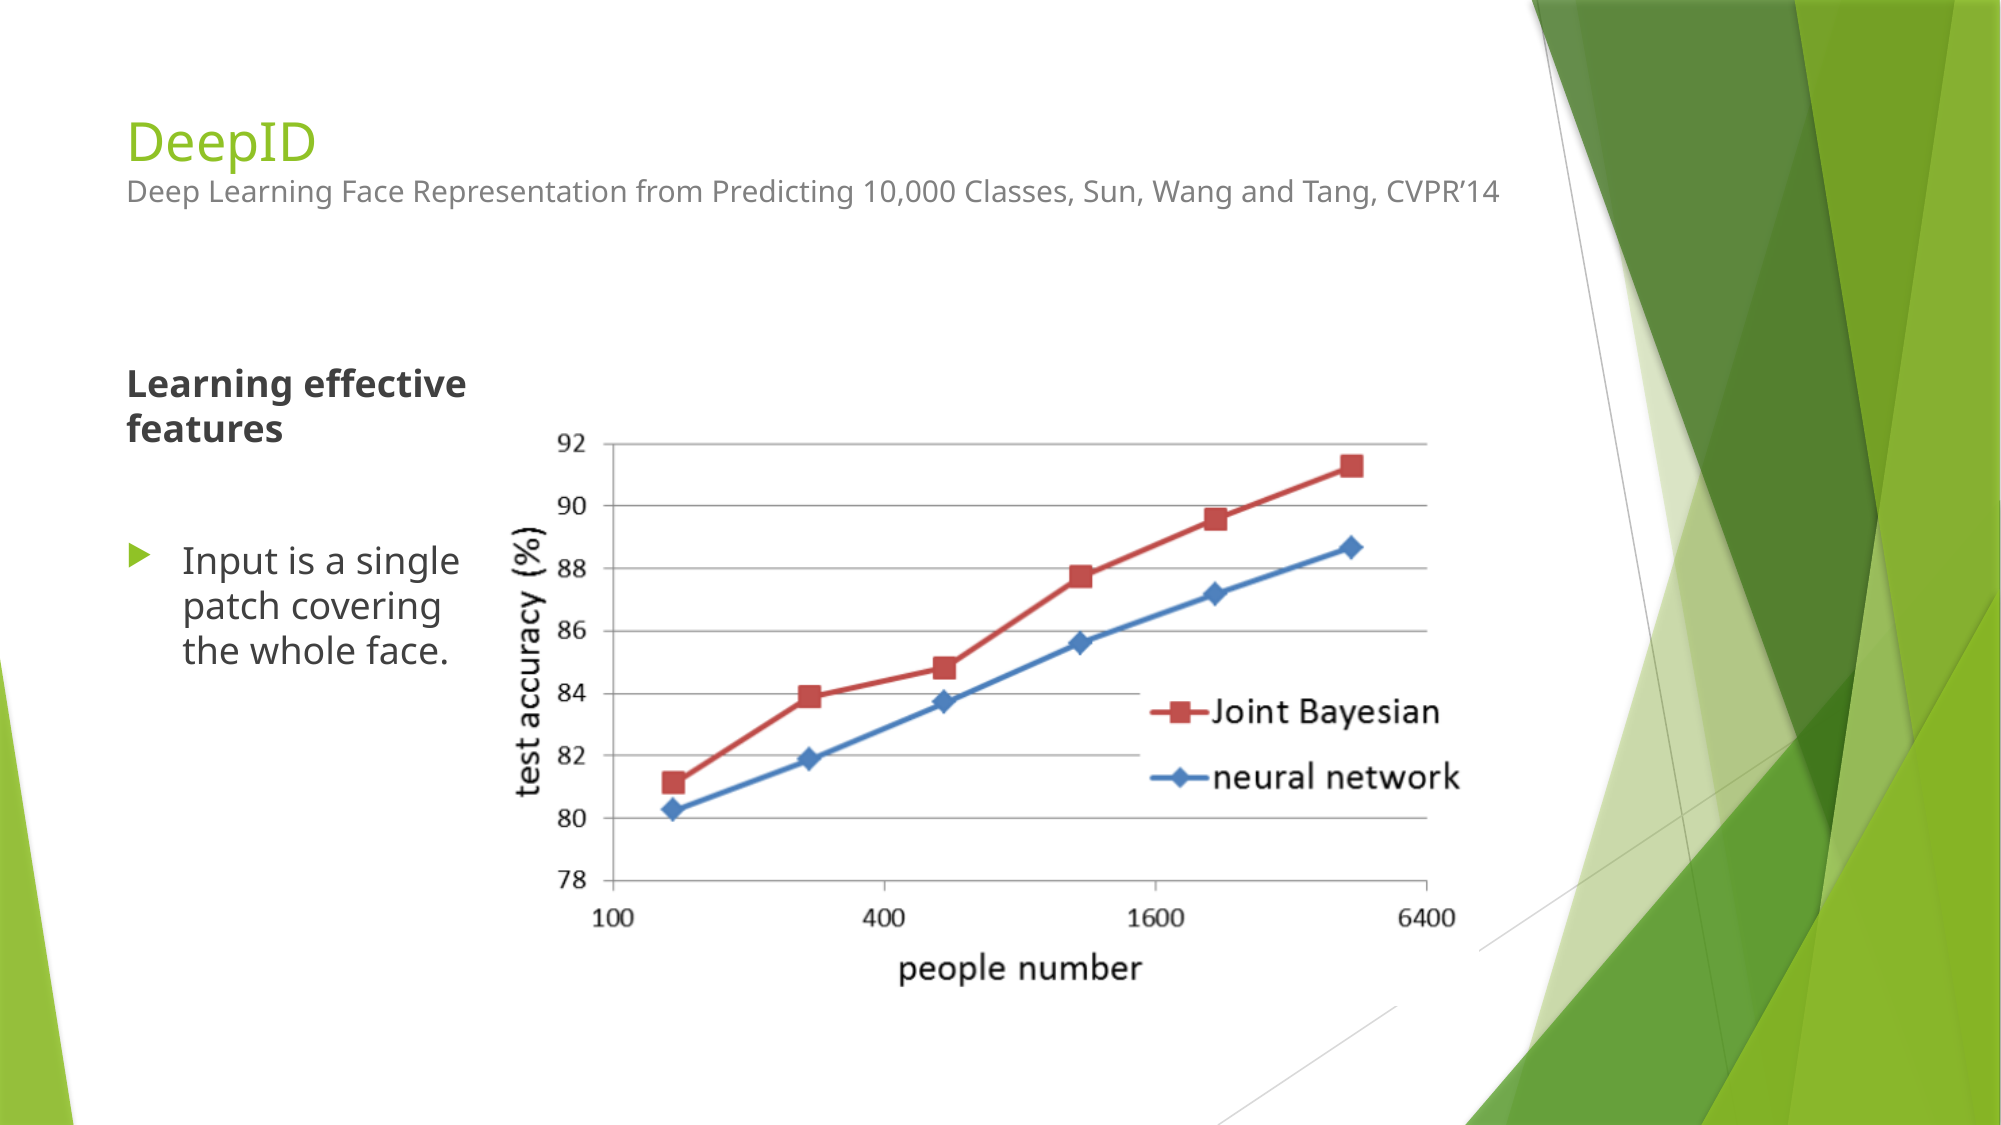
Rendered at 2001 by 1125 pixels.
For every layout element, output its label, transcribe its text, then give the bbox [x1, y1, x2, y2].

list [111, 302, 1522, 940]
picture [490, 385, 1480, 1006]
text_box Learning effective features Input is a single patch covering the whole face. [111, 352, 518, 1087]
title DeepID Deep Learning Face Representation from Predicting 10,000 Classes, Sun, Wang and Tang, CVPR’14 [111, 99, 1522, 302]
